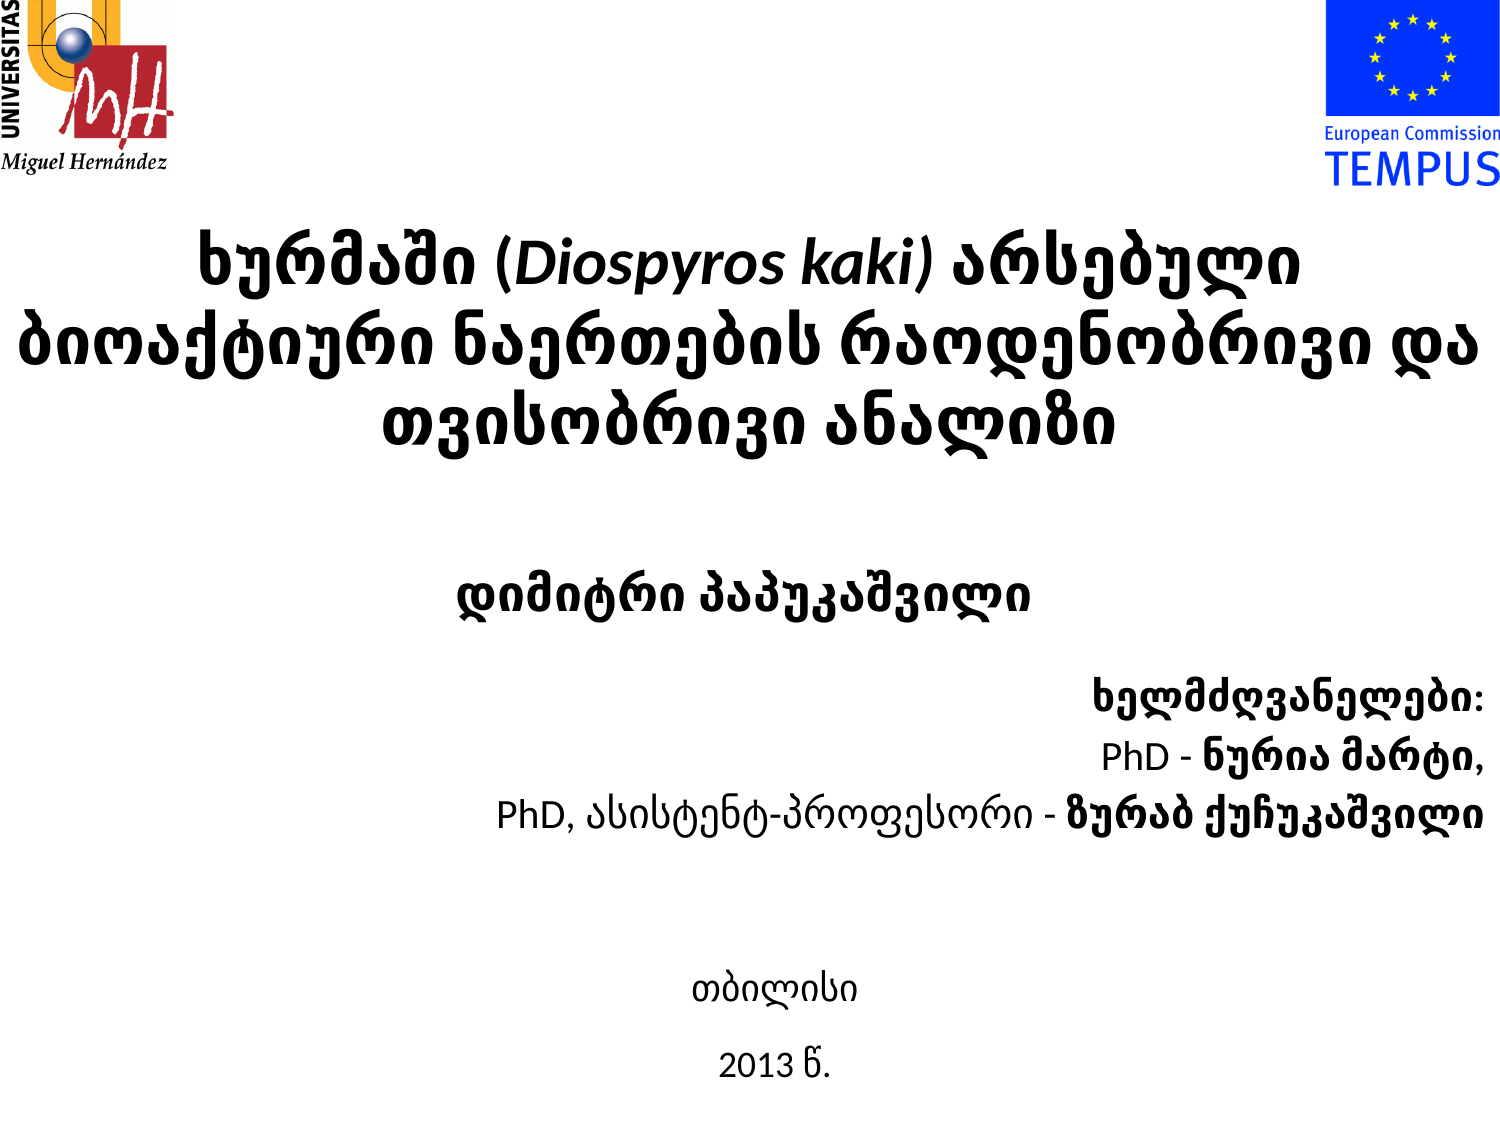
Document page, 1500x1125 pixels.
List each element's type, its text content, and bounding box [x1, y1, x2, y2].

subtitle ხელმძღვანელები: PhD - ნურია მარტი, PhD, ასისტენტ-პროფესორი - ზურაბ ქუჩუკაშვილი [0, 662, 1500, 900]
picture [0, 0, 176, 177]
text_box თბილისი 2013 წ. [399, 924, 1150, 1093]
text_box დიმიტრი პაპუკაშვილი [0, 512, 1500, 630]
picture [1324, 0, 1500, 187]
title ხურმაში (Diospyros kaki) არსებული ბიოაქტიური ნაერთების რაოდენობრივი და თვისობრივი ანალიზი [0, 187, 1500, 488]
